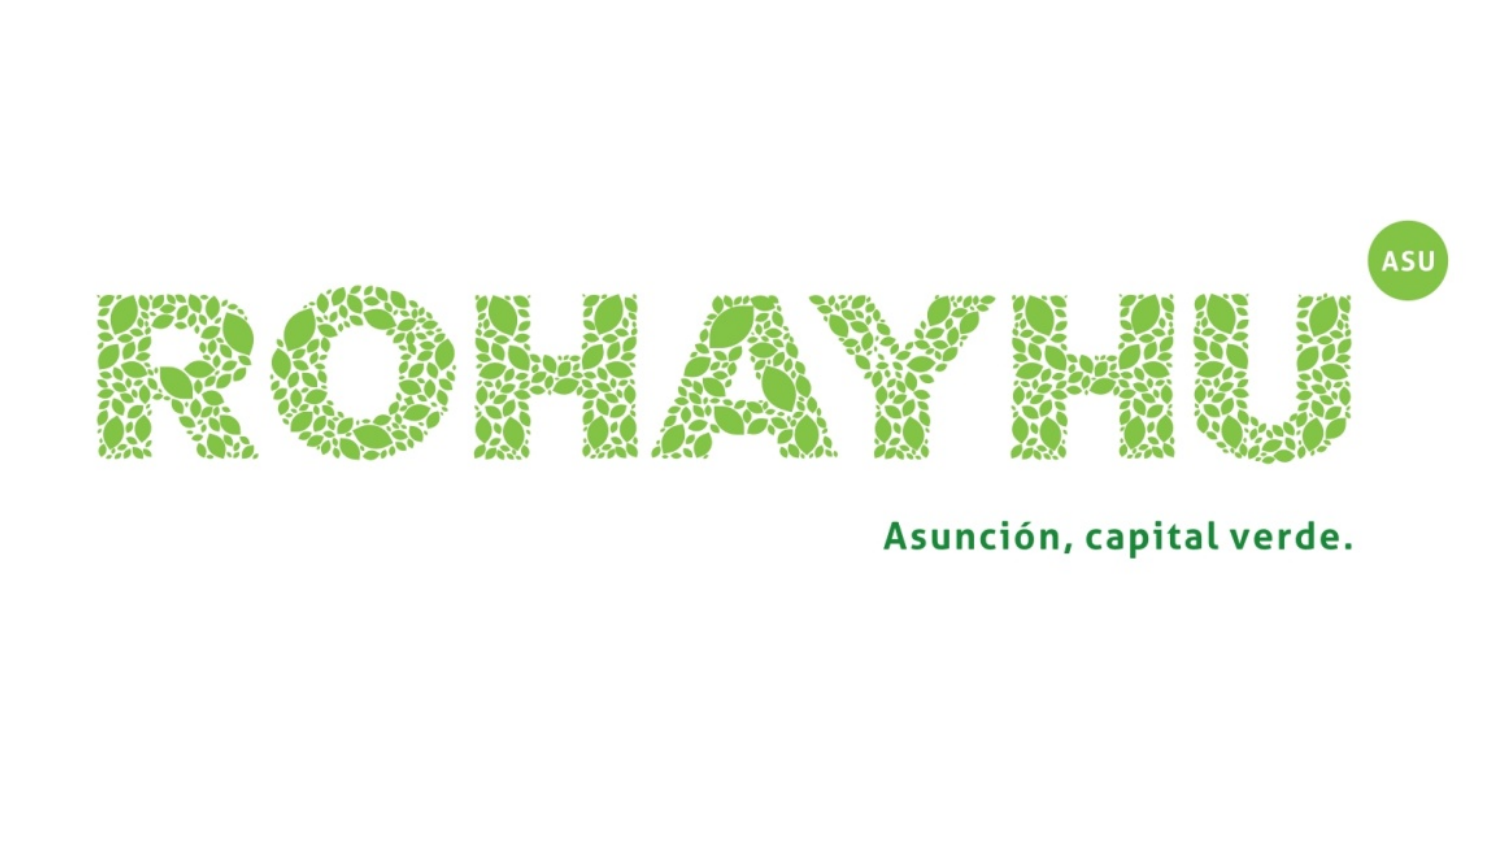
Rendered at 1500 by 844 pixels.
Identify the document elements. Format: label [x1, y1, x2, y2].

picture [11, 198, 1491, 587]
